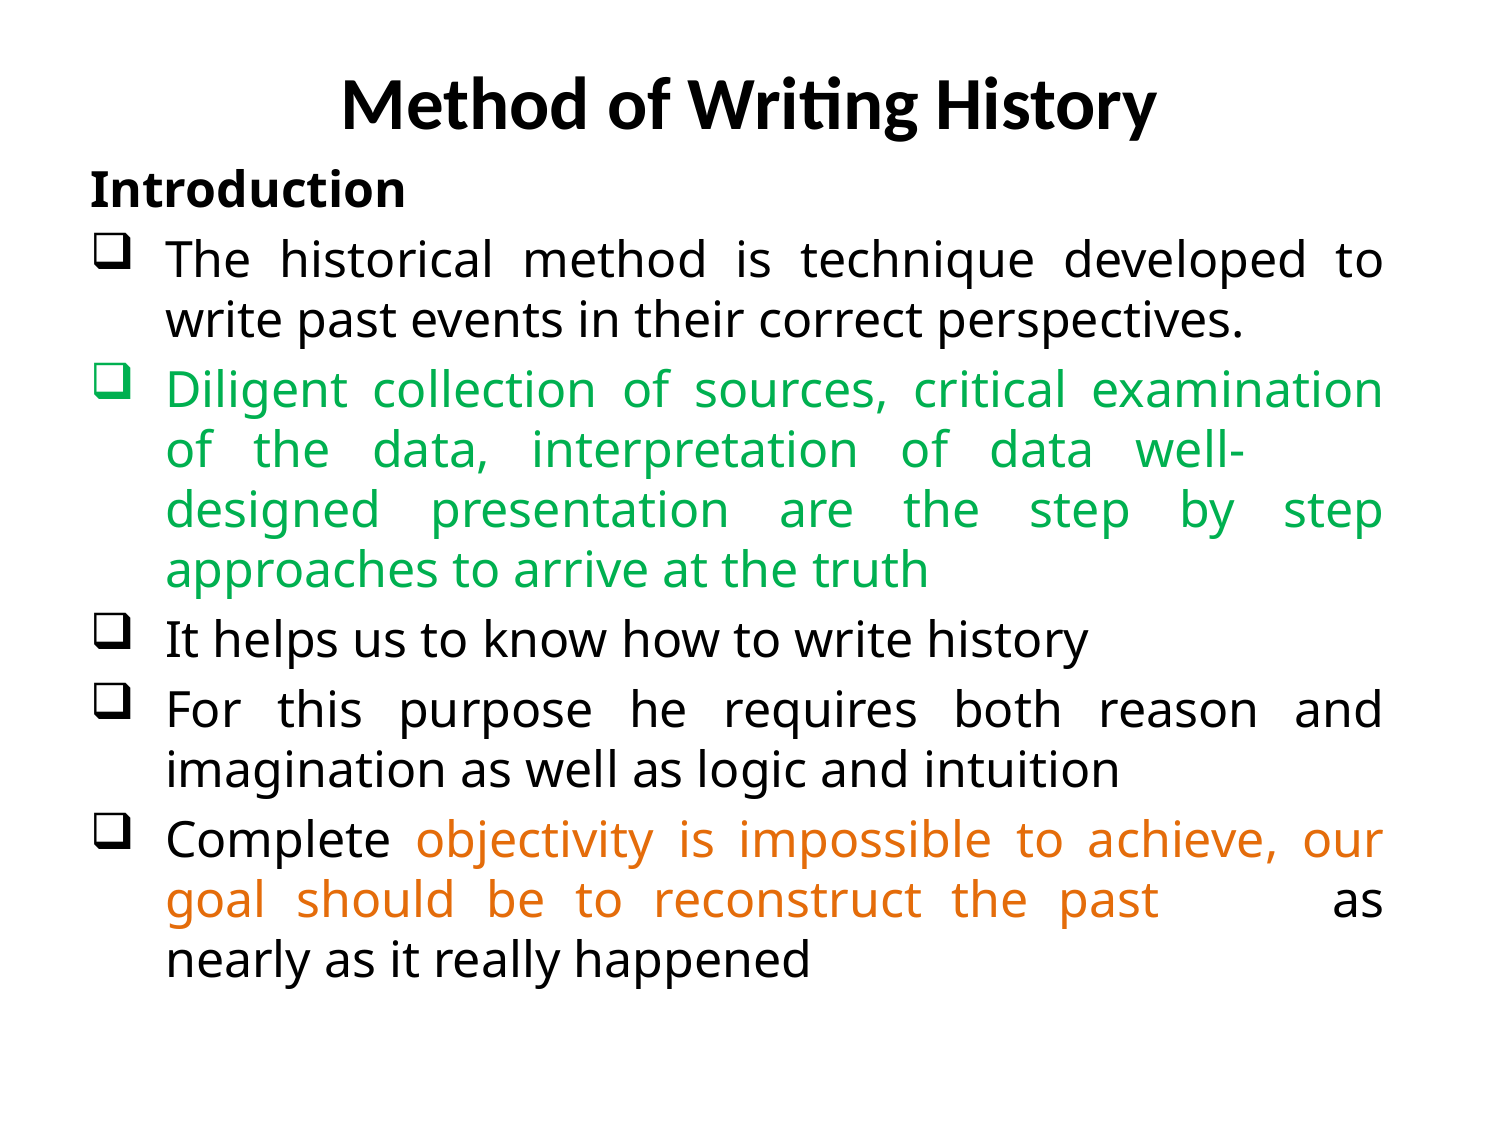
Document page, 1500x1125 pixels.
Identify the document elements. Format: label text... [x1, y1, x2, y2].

subtitle Introduction The historical method is technique developed to write past events in their correct perspectives. Diligent collection of sources, critical examination of the data, interpretation of data well- designed presentation are the step by step approaches to arrive at the truth It helps us to know how to write history For this purpose he requires both reason and imagination as well as logic and intuition Complete objectivity is impossible to achieve, our goal should be to reconstruct the past as nearly as it really happened [75, 149, 1400, 1063]
title Method of Writing History [112, 37, 1388, 149]
